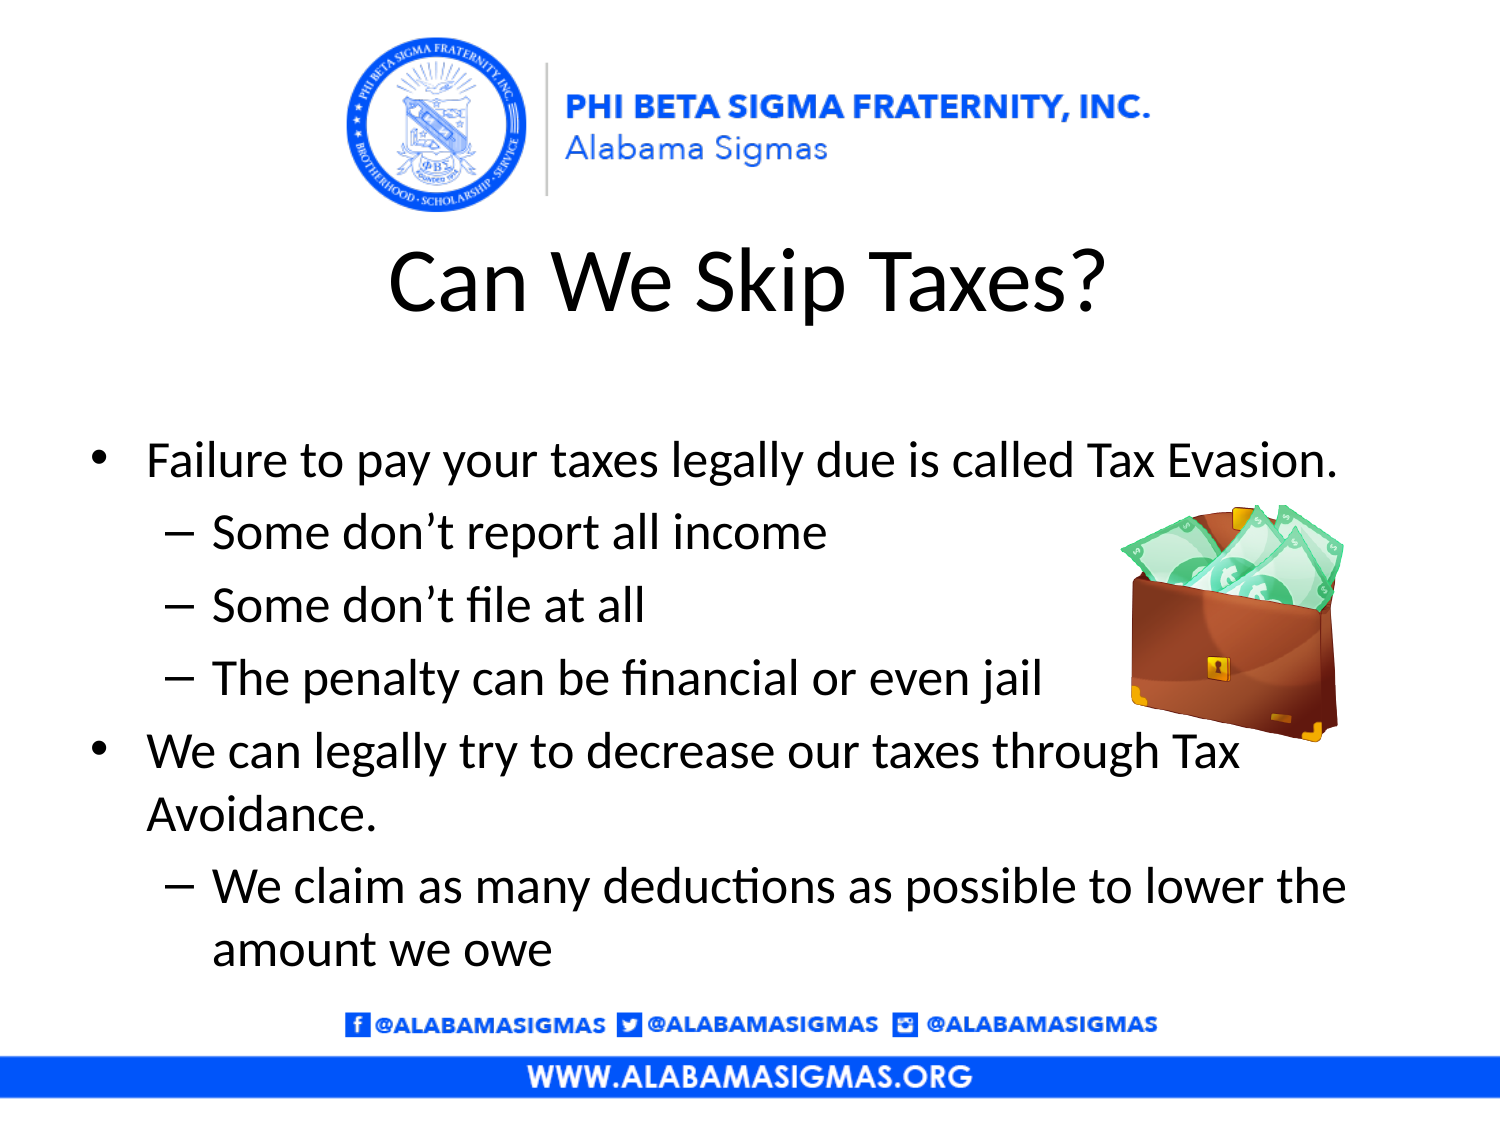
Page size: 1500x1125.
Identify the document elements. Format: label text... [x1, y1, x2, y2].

picture [0, 0, 1500, 1125]
list Failure to pay your taxes legally due is called Tax Evasion. Some don’t report all income Some don’t file at all The penalty can be financial or even jail We can legally try to decrease our taxes through Tax Avoidance. We claim as many deductions as possible to lower the amount we owe [75, 417, 1425, 1020]
title Can We Skip Taxes? [75, 181, 1425, 369]
